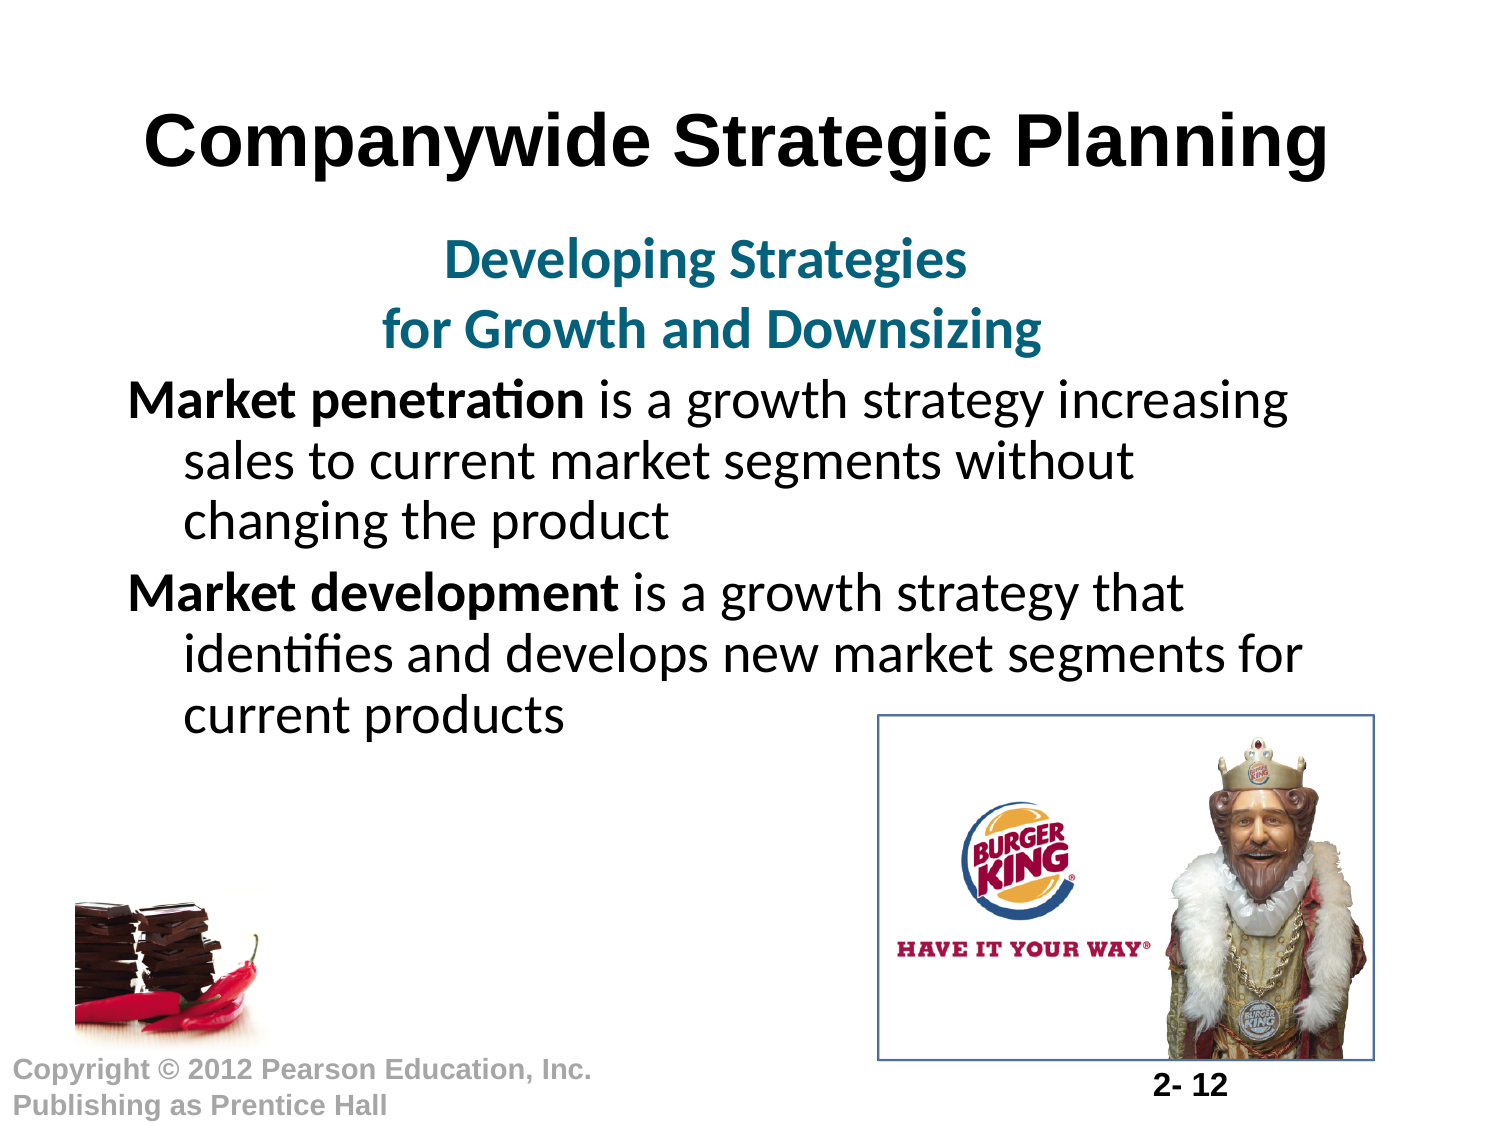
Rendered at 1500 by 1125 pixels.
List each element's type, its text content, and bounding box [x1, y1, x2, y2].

picture [75, 887, 275, 1054]
title Companywide Strategic Planning [99, 49, 1376, 238]
list Market penetration is a growth strategy increasing sales to current market segments without changing the product Market development is a growth strategy that identifies and develops new market segments for current products [112, 362, 1351, 1001]
list Developing Strategies for Growth and Downsizing [0, 212, 1426, 288]
picture [874, 712, 1377, 1063]
